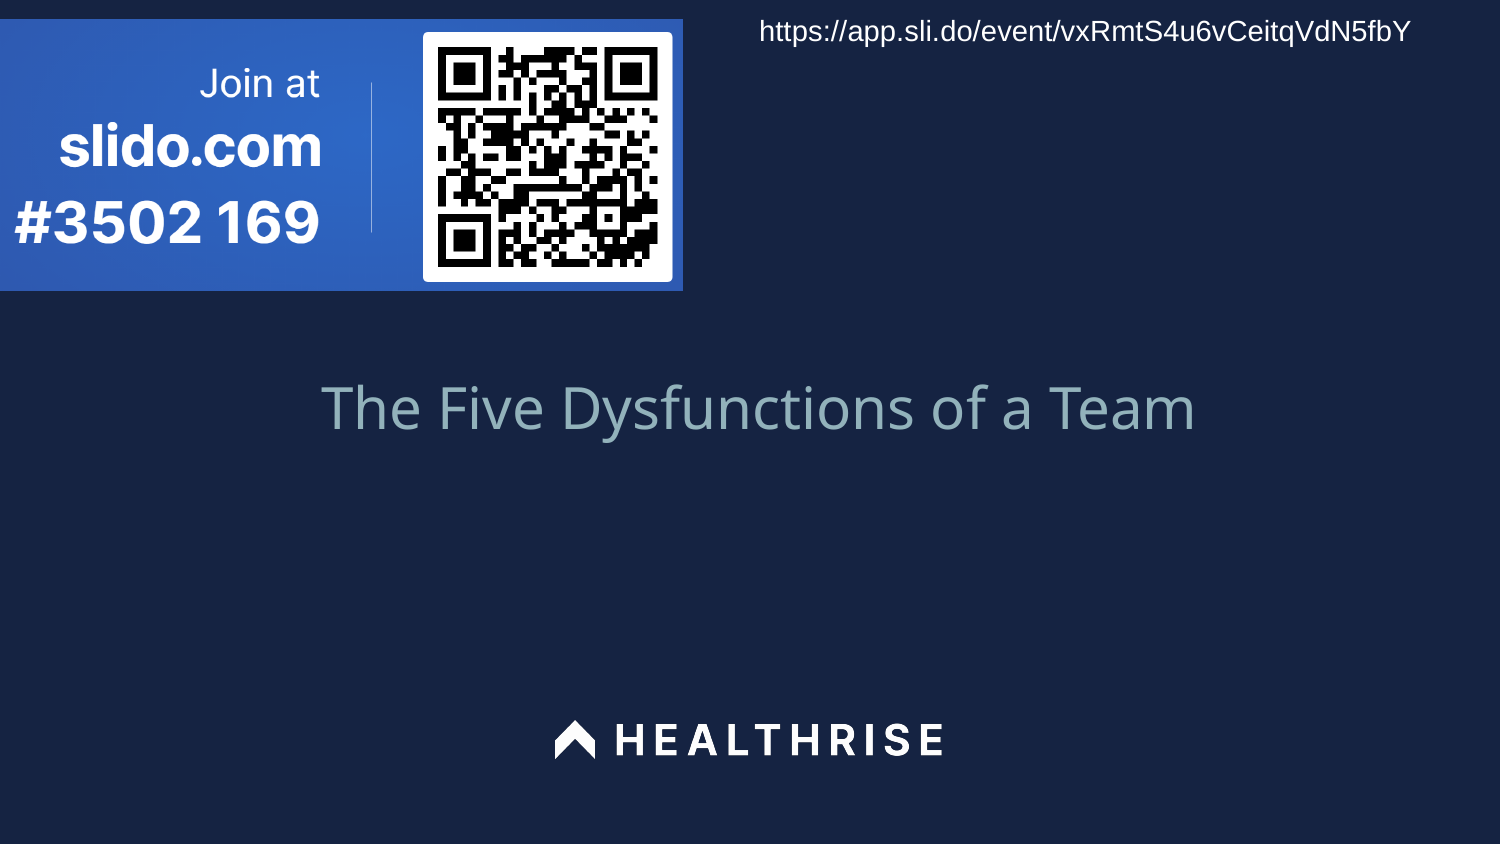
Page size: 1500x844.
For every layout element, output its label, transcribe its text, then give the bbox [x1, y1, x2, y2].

subtitle The Five Dysfunctions of a Team [51, 356, 1449, 487]
picture [555, 713, 945, 766]
picture [0, 18, 683, 291]
text_box https://app.sli.do/event/vxRmtS4u6vCeitqVdN5fbY [744, 5, 1495, 55]
